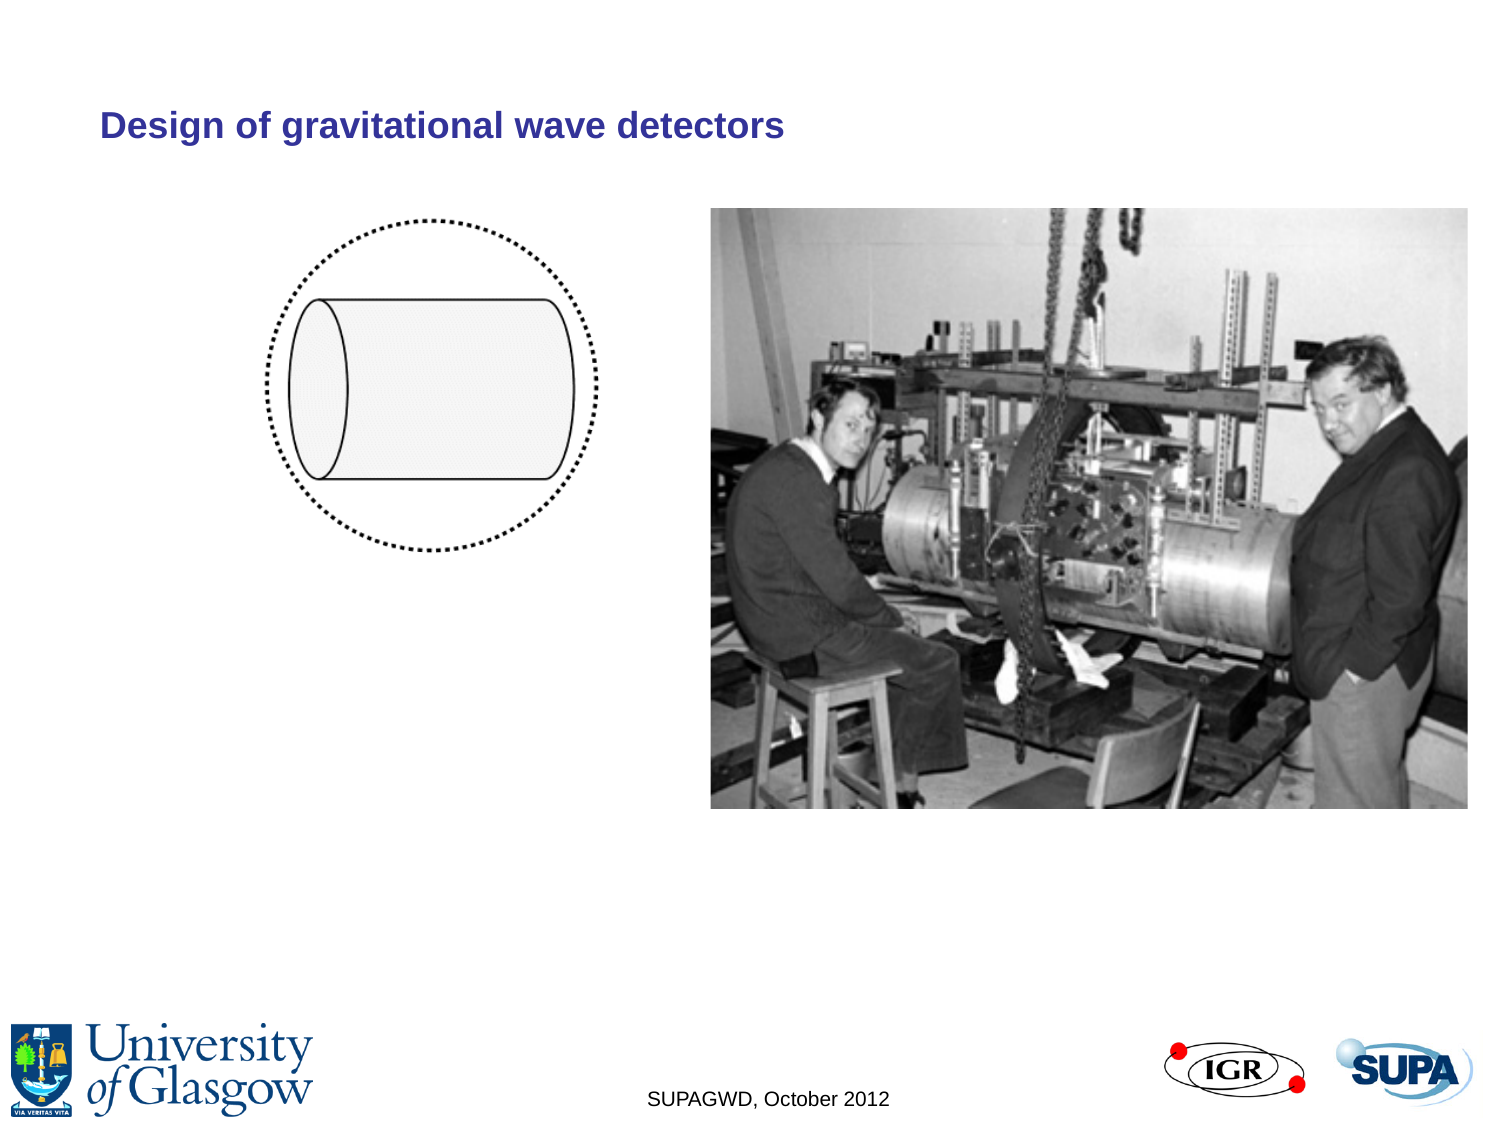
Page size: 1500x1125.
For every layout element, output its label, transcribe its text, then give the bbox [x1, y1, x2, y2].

picture [710, 207, 1468, 809]
text_box Design of gravitational wave detectors [85, 93, 801, 153]
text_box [11, 1022, 1483, 1119]
picture [221, 175, 644, 599]
